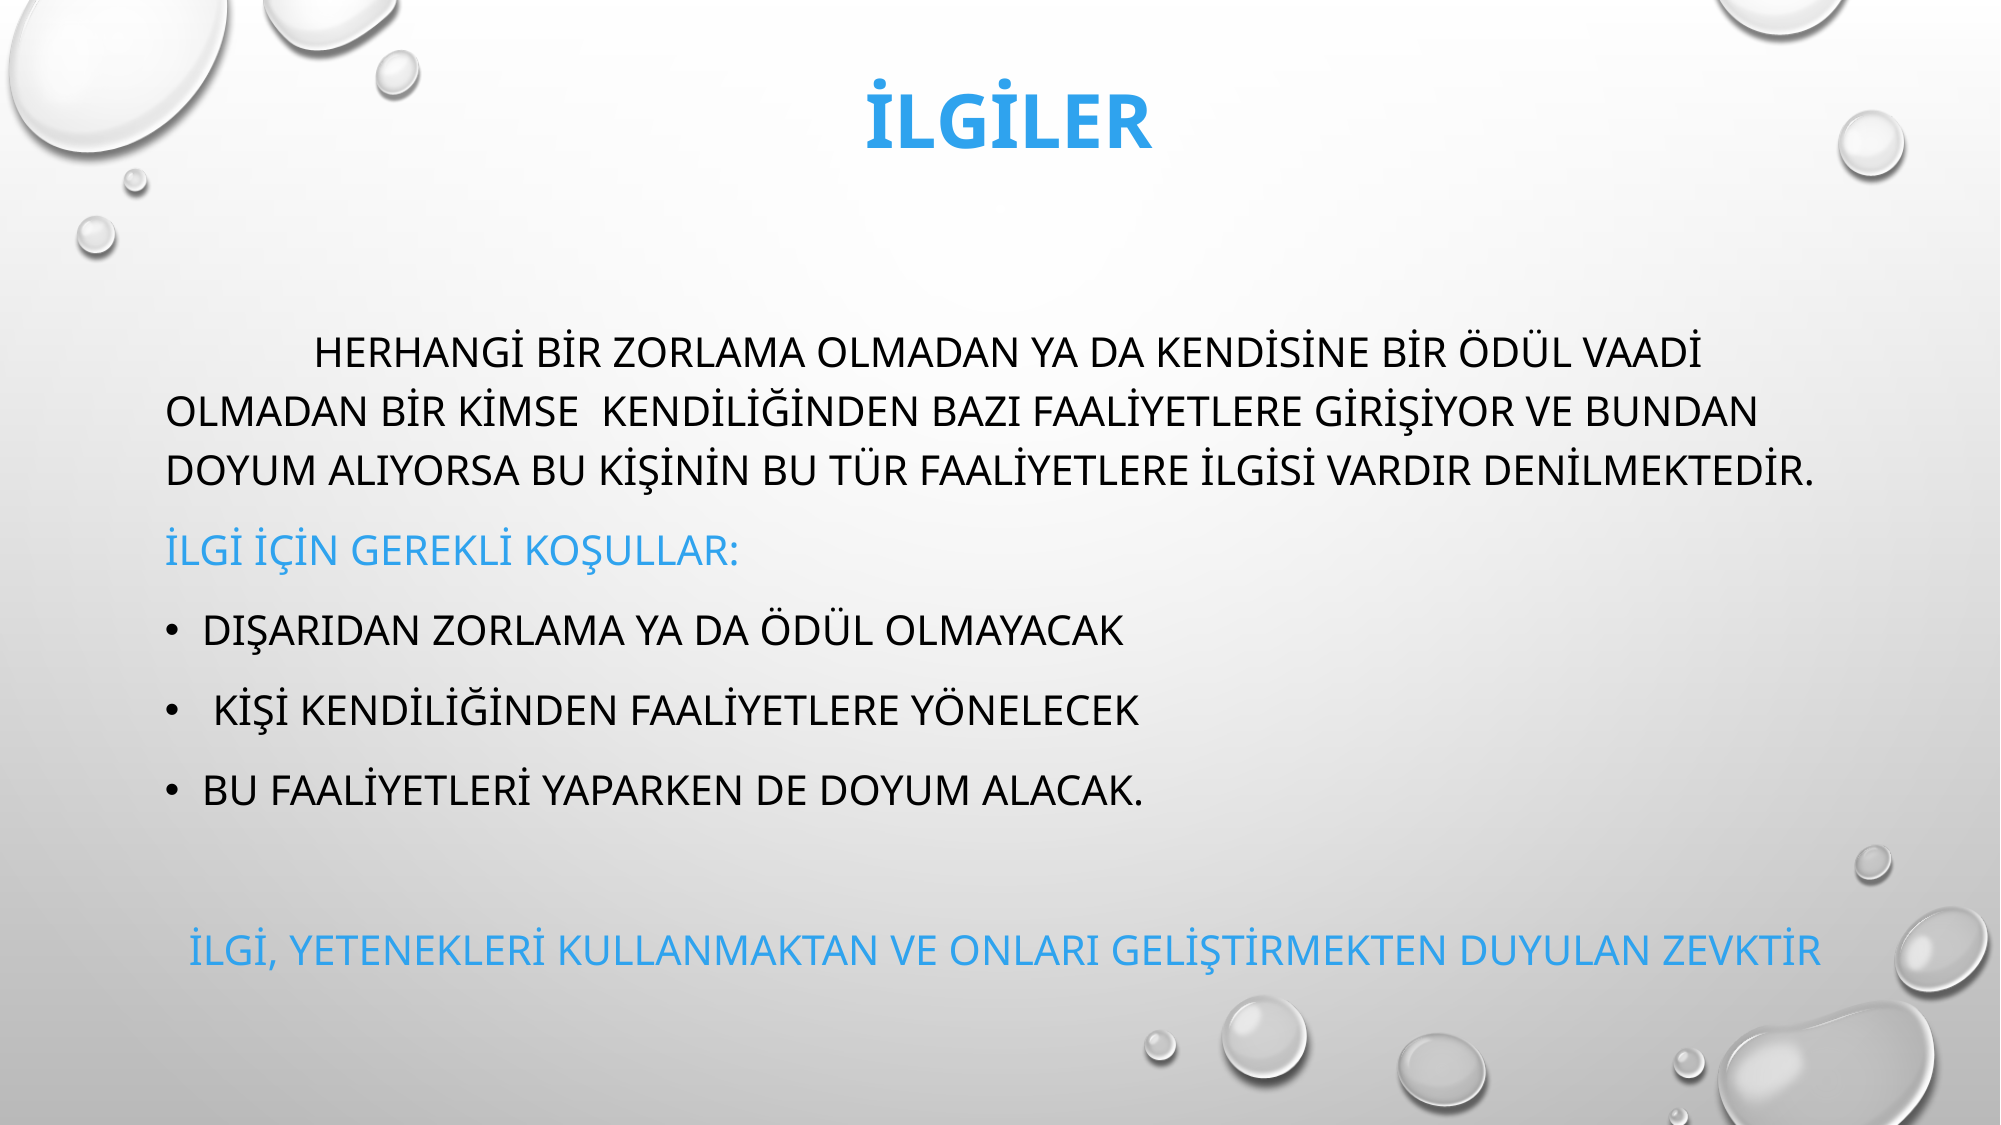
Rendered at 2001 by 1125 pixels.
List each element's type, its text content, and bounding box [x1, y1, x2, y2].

picture [0, 0, 2000, 1125]
title İLGİLER [149, 42, 1851, 206]
list Herhangi bir zorlama olmadan ya da kendisine bir ödül vaadi olmadan bir kimse kendiliğinden bazı faaliyetlere girişiyor ve bundan doyum alıyorsa bu kişinin bu tür faaliyetlere ilgisi vardır denilmektedir. İlgi için gerekli koşullar: Dışarıdan zorlama ya da ödül olmayacak Kişi kendiliğinden faaliyetlere yönelecek Bu faaliyetleri yaparken de doyum alacak. İlgi, yetenekleri kullanmaktan ve onları geliştirmekten duyulan zevktir [149, 308, 1850, 1010]
